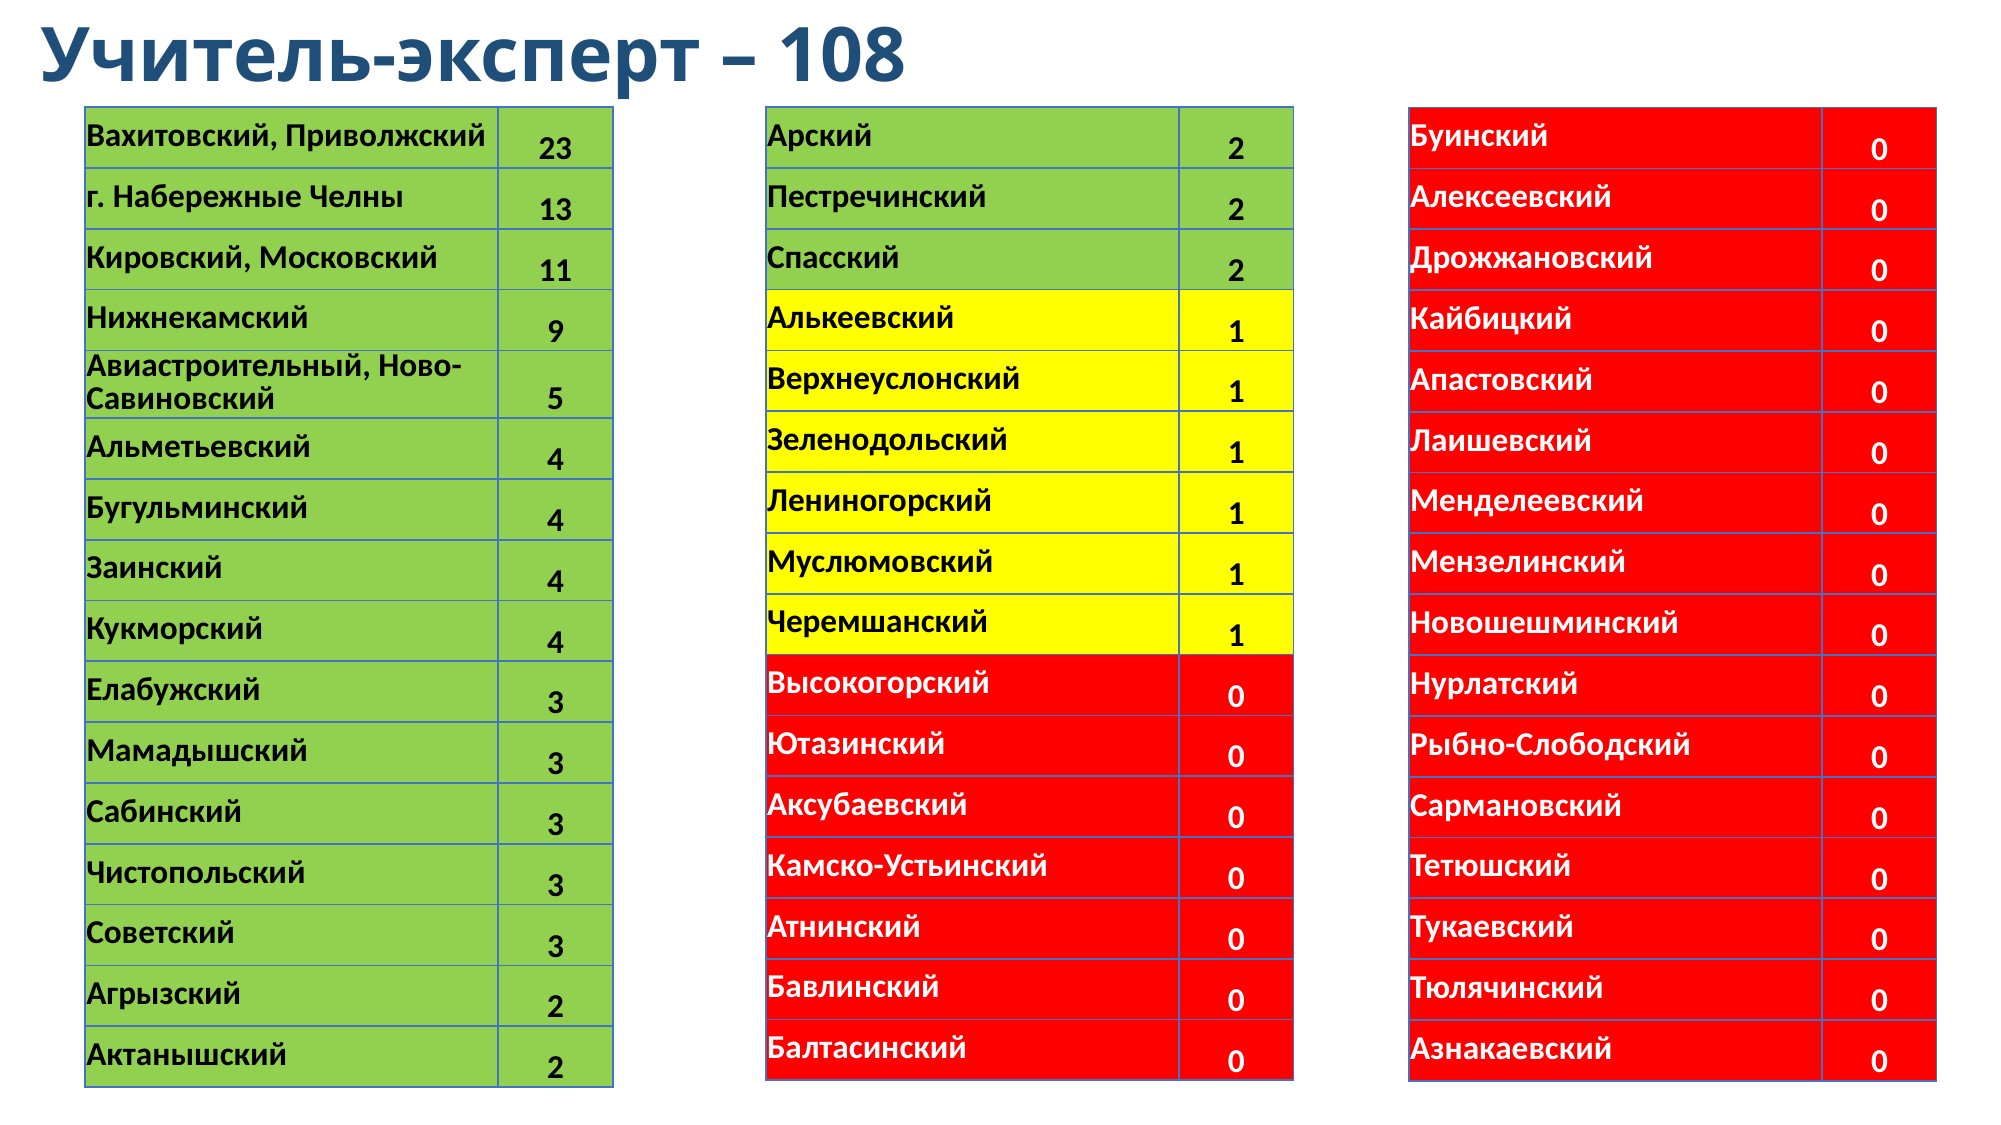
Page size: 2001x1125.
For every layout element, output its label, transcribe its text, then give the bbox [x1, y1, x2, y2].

table_cell 0 [1823, 352, 1936, 411]
table_cell Тетюшский [1410, 838, 1821, 897]
table_cell Аксубаевский [767, 777, 1178, 836]
table_cell Сармановский [1410, 778, 1821, 837]
table_cell Муслюмовский [767, 534, 1178, 593]
table_cell 0 [1823, 717, 1936, 776]
table_cell Бавлинский [767, 960, 1178, 1019]
table_cell Кукморский [86, 601, 497, 660]
table_cell 0 [1180, 838, 1293, 897]
table_header Вахитовский, Приволжский [86, 108, 497, 167]
table_cell г. Набережные Челны [86, 169, 497, 228]
table_cell Бугульминский [86, 480, 497, 539]
table_header Буинский [1410, 108, 1821, 168]
table_cell 0 [1823, 899, 1936, 958]
table_cell 3 [499, 662, 612, 721]
table_cell Верхнеуслонский [767, 351, 1178, 410]
text_box Учитель-эксперт – 108 [25, 0, 1751, 108]
table_cell 0 [1180, 899, 1293, 958]
table_cell Мамадышский [86, 723, 497, 782]
table_cell 0 [1823, 1021, 1936, 1080]
table_cell Тукаевский [1410, 899, 1821, 958]
table_cell Новошешминский [1410, 595, 1821, 654]
table_cell 4 [499, 419, 612, 478]
table_cell 0 [1823, 838, 1936, 897]
table_cell Кайбицкий [1410, 291, 1821, 350]
table_cell 2 [1180, 230, 1293, 289]
table_cell 2 [499, 966, 612, 1025]
table_cell Чистопольский [86, 845, 497, 904]
table_cell 1 [1180, 534, 1293, 593]
table_cell Спасский [767, 230, 1178, 289]
table_cell 0 [1823, 960, 1936, 1019]
table_cell Альметьевский [86, 419, 497, 478]
table_cell Лениногорский [767, 473, 1178, 532]
table_cell 3 [499, 784, 612, 843]
table_header 2 [1180, 108, 1293, 167]
table_cell 0 [1823, 230, 1936, 289]
table_cell Заинский [86, 541, 497, 600]
table_cell 0 [1823, 534, 1936, 593]
table_cell Агрызский [86, 966, 497, 1025]
table_cell Лаишевский [1410, 413, 1821, 472]
table_cell Высокогорский [767, 655, 1178, 715]
table_cell 1 [1180, 290, 1293, 350]
table_cell 0 [1823, 595, 1936, 654]
table_cell 1 [1180, 595, 1293, 654]
table_cell 3 [499, 723, 612, 782]
table_cell 0 [1823, 169, 1936, 228]
table_cell Азнакаевский [1410, 1021, 1821, 1080]
table_cell 13 [499, 169, 612, 228]
table_cell Сабинский [86, 784, 497, 843]
table_cell Елабужский [86, 662, 497, 721]
table_cell 0 [1823, 413, 1936, 472]
table_cell 0 [1180, 777, 1293, 836]
table_cell Нурлатский [1410, 656, 1821, 715]
table_header 0 [1823, 108, 1936, 168]
table_cell Черемшанский [767, 595, 1178, 654]
table_cell Камско-Устьинский [767, 838, 1178, 897]
table_cell 0 [1180, 716, 1293, 775]
table_cell 1 [1180, 473, 1293, 532]
table_header Арский [767, 108, 1178, 167]
table_cell 1 [1180, 412, 1293, 471]
table_cell 0 [1823, 291, 1936, 350]
table_cell 2 [499, 1027, 612, 1086]
table_cell Дрожжановский [1410, 230, 1821, 289]
table_cell Менделеевский [1410, 473, 1821, 532]
table_cell 9 [499, 290, 612, 350]
table_cell Апастовский [1410, 352, 1821, 411]
table_cell 0 [1823, 656, 1936, 715]
table_cell Авиастроительный, Ново-Савиновский [86, 351, 497, 417]
table_cell 4 [499, 480, 612, 539]
table_cell 0 [1823, 778, 1936, 837]
table_cell 3 [499, 905, 612, 965]
table_cell 0 [1180, 960, 1293, 1019]
table_cell Мензелинский [1410, 534, 1821, 593]
table_cell 0 [1180, 655, 1293, 715]
table_cell 0 [1823, 473, 1936, 532]
table_header 23 [499, 108, 612, 167]
table_cell Нижнекамский [86, 290, 497, 350]
table_cell Актанышский [86, 1027, 497, 1086]
table_cell 5 [499, 351, 612, 417]
table_cell Алексеевский [1410, 169, 1821, 228]
table_cell 4 [499, 601, 612, 660]
table_cell Атнинский [767, 899, 1178, 958]
table_cell Пестречинский [767, 169, 1178, 228]
table_cell 3 [499, 845, 612, 904]
table_cell Советский [86, 905, 497, 965]
table_cell Кировский, Московский [86, 230, 497, 289]
table_cell 1 [1180, 351, 1293, 410]
table_cell Рыбно-Слободский [1410, 717, 1821, 776]
table_cell 4 [499, 541, 612, 600]
table_cell Ютазинский [767, 716, 1178, 775]
table_cell Зеленодольский [767, 412, 1178, 471]
table_cell 2 [1180, 169, 1293, 228]
table_cell Тюлячинский [1410, 960, 1821, 1019]
table_cell 11 [499, 230, 612, 289]
table_cell Алькеевский [767, 290, 1178, 350]
table_cell 0 [1180, 1020, 1293, 1079]
table_cell Балтасинский [767, 1020, 1178, 1079]
